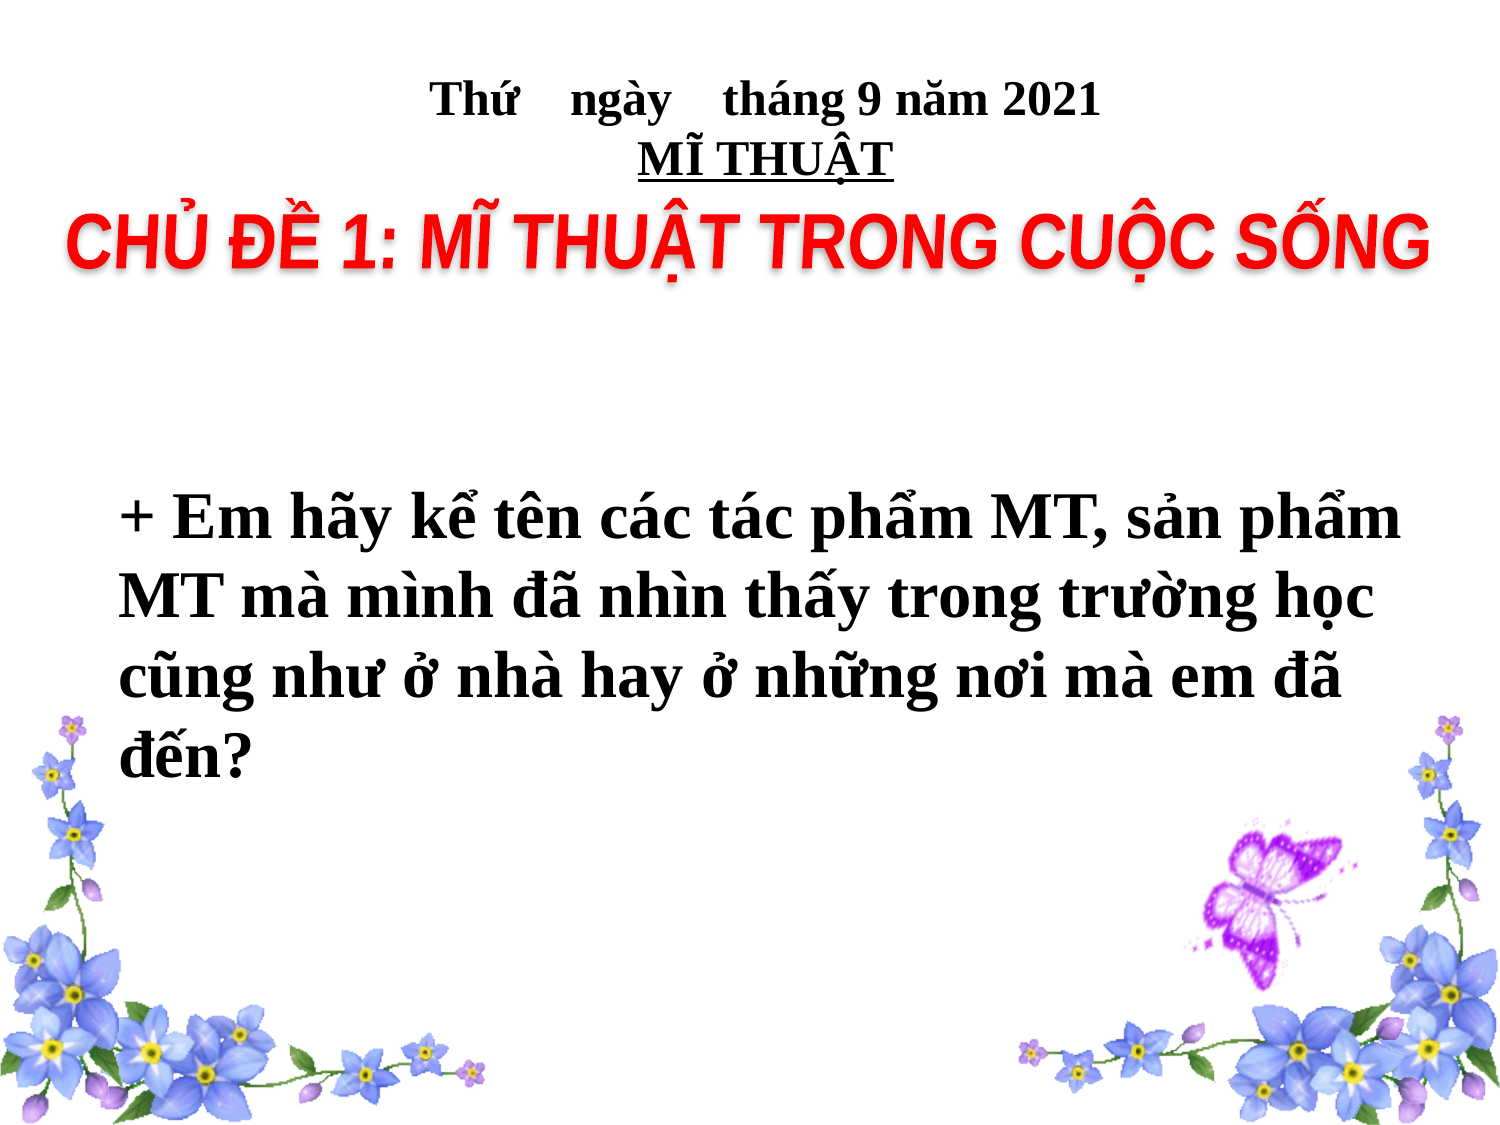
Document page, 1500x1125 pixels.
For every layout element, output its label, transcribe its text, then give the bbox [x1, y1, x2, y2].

picture [1013, 709, 1500, 1125]
picture [0, 709, 490, 1125]
text_box + Em hãy kể tên các tác phẩm MT, sản phẩm MT mà mình đã nhìn thấy trong trường học cũng như ở nhà hay ở những nơi mà em đã đến? [103, 463, 1429, 799]
text_box Thứ ngày tháng 9 năm 2021 MĨ THUẬT [103, 58, 1429, 194]
